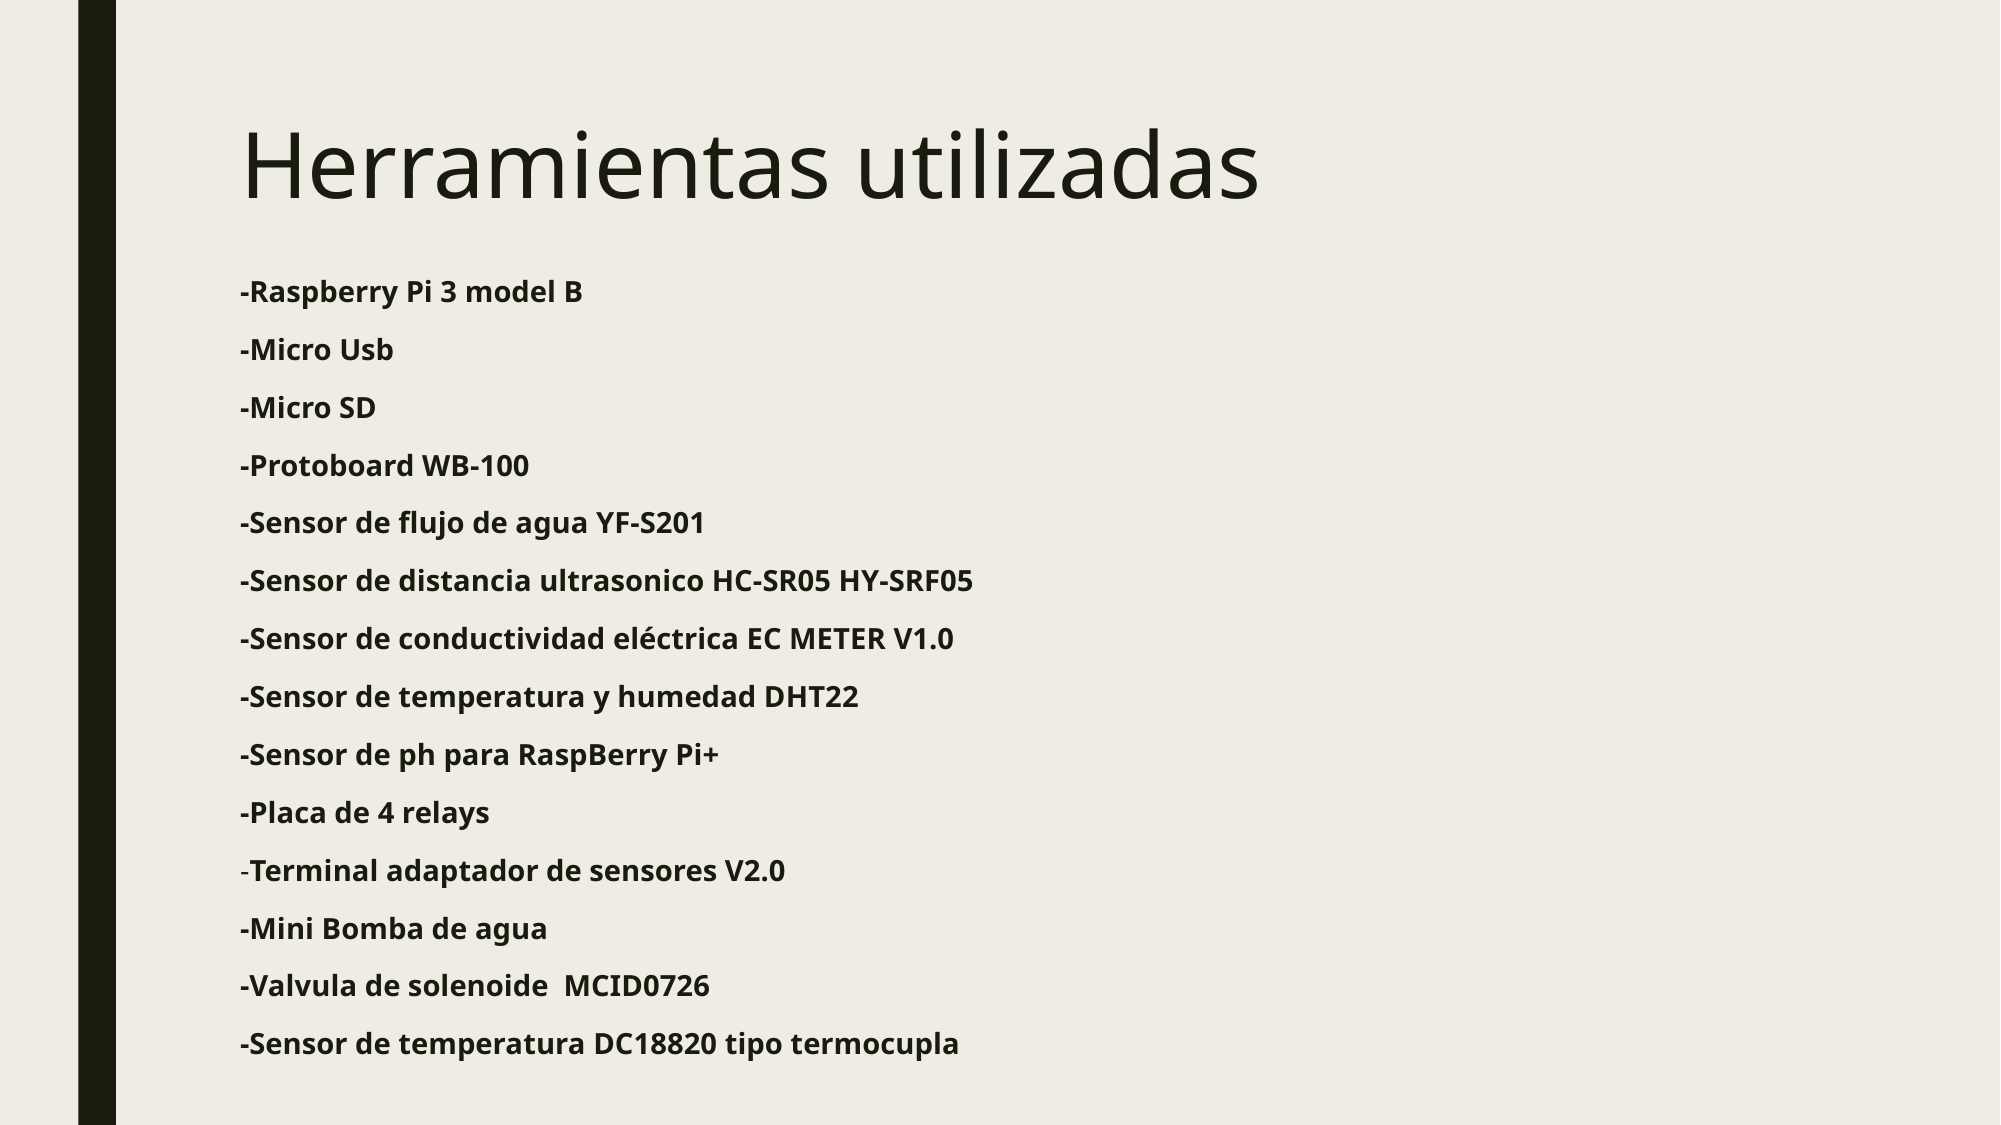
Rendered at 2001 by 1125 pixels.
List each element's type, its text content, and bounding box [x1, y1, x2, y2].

list -Raspberry Pi 3 model B -Micro Usb -Micro SD -Protoboard WB-100 -Sensor de flujo de agua YF-S201 -Sensor de distancia ultrasonico HC-SR05 HY-SRF05 -Sensor de conductividad eléctrica EC METER V1.0 -Sensor de temperatura y humedad DHT22 -Sensor de ph para RaspBerry Pi+ -Placa de 4 relays -Terminal adaptador de sensores V2.0 -Mini Bomba de agua -Valvula de solenoide MCID0726 -Sensor de temperatura DC18820 tipo termocupla [225, 268, 1800, 1077]
title Herramientas utilizadas [225, 112, 1800, 268]
